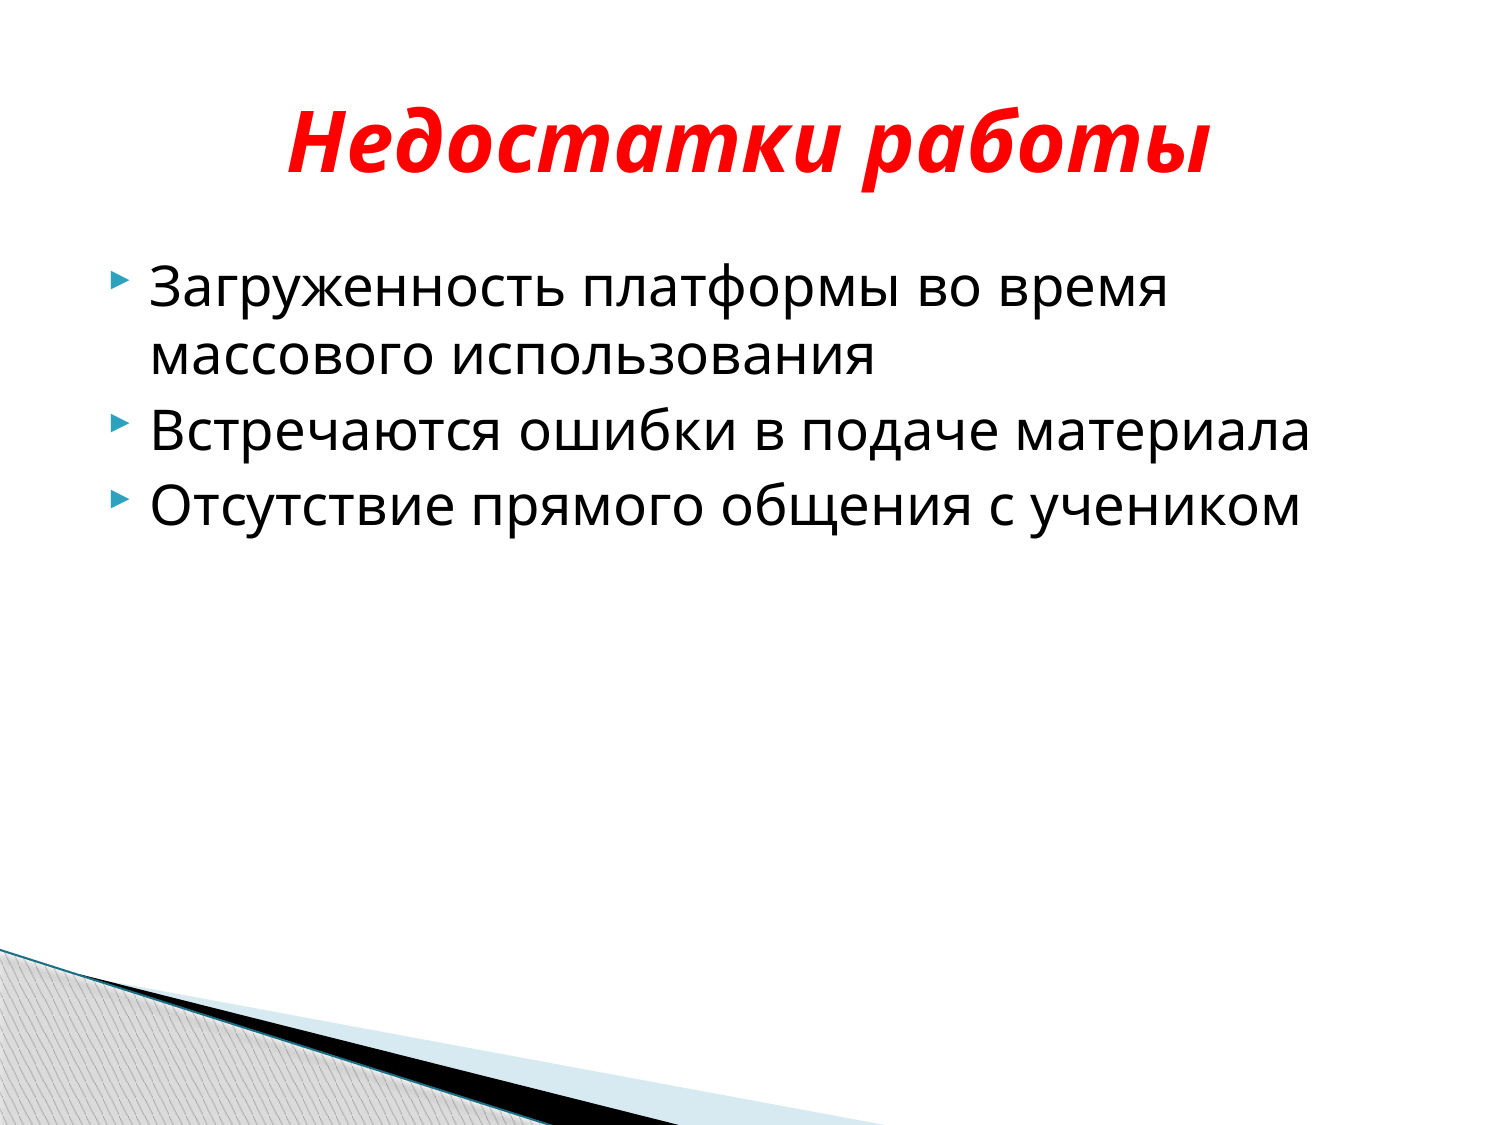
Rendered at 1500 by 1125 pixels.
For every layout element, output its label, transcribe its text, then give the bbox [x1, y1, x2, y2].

title Недостатки работы [75, 45, 1425, 233]
list Загруженность платформы во время массового использования Встречаются ошибки в подаче материала Отсутствие прямого общения с учеником [75, 243, 1425, 986]
